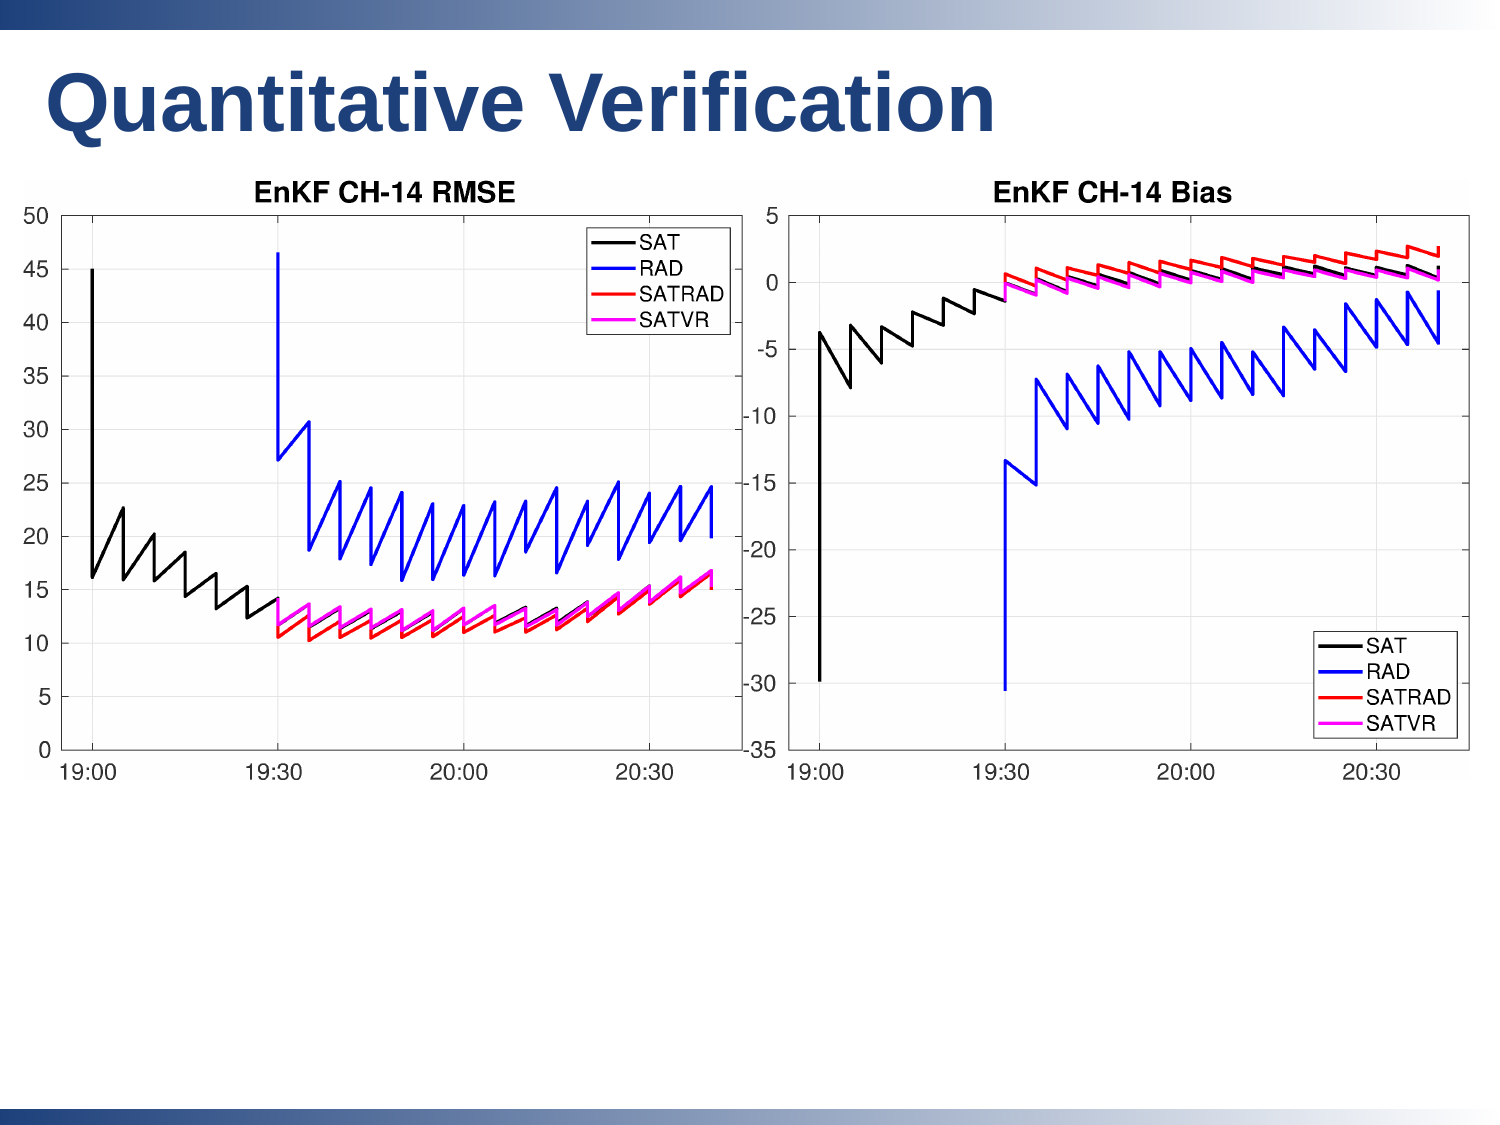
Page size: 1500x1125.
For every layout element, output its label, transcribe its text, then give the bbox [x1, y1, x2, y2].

picture [23, 179, 1470, 780]
title Quantitative Verification [30, 29, 1470, 179]
